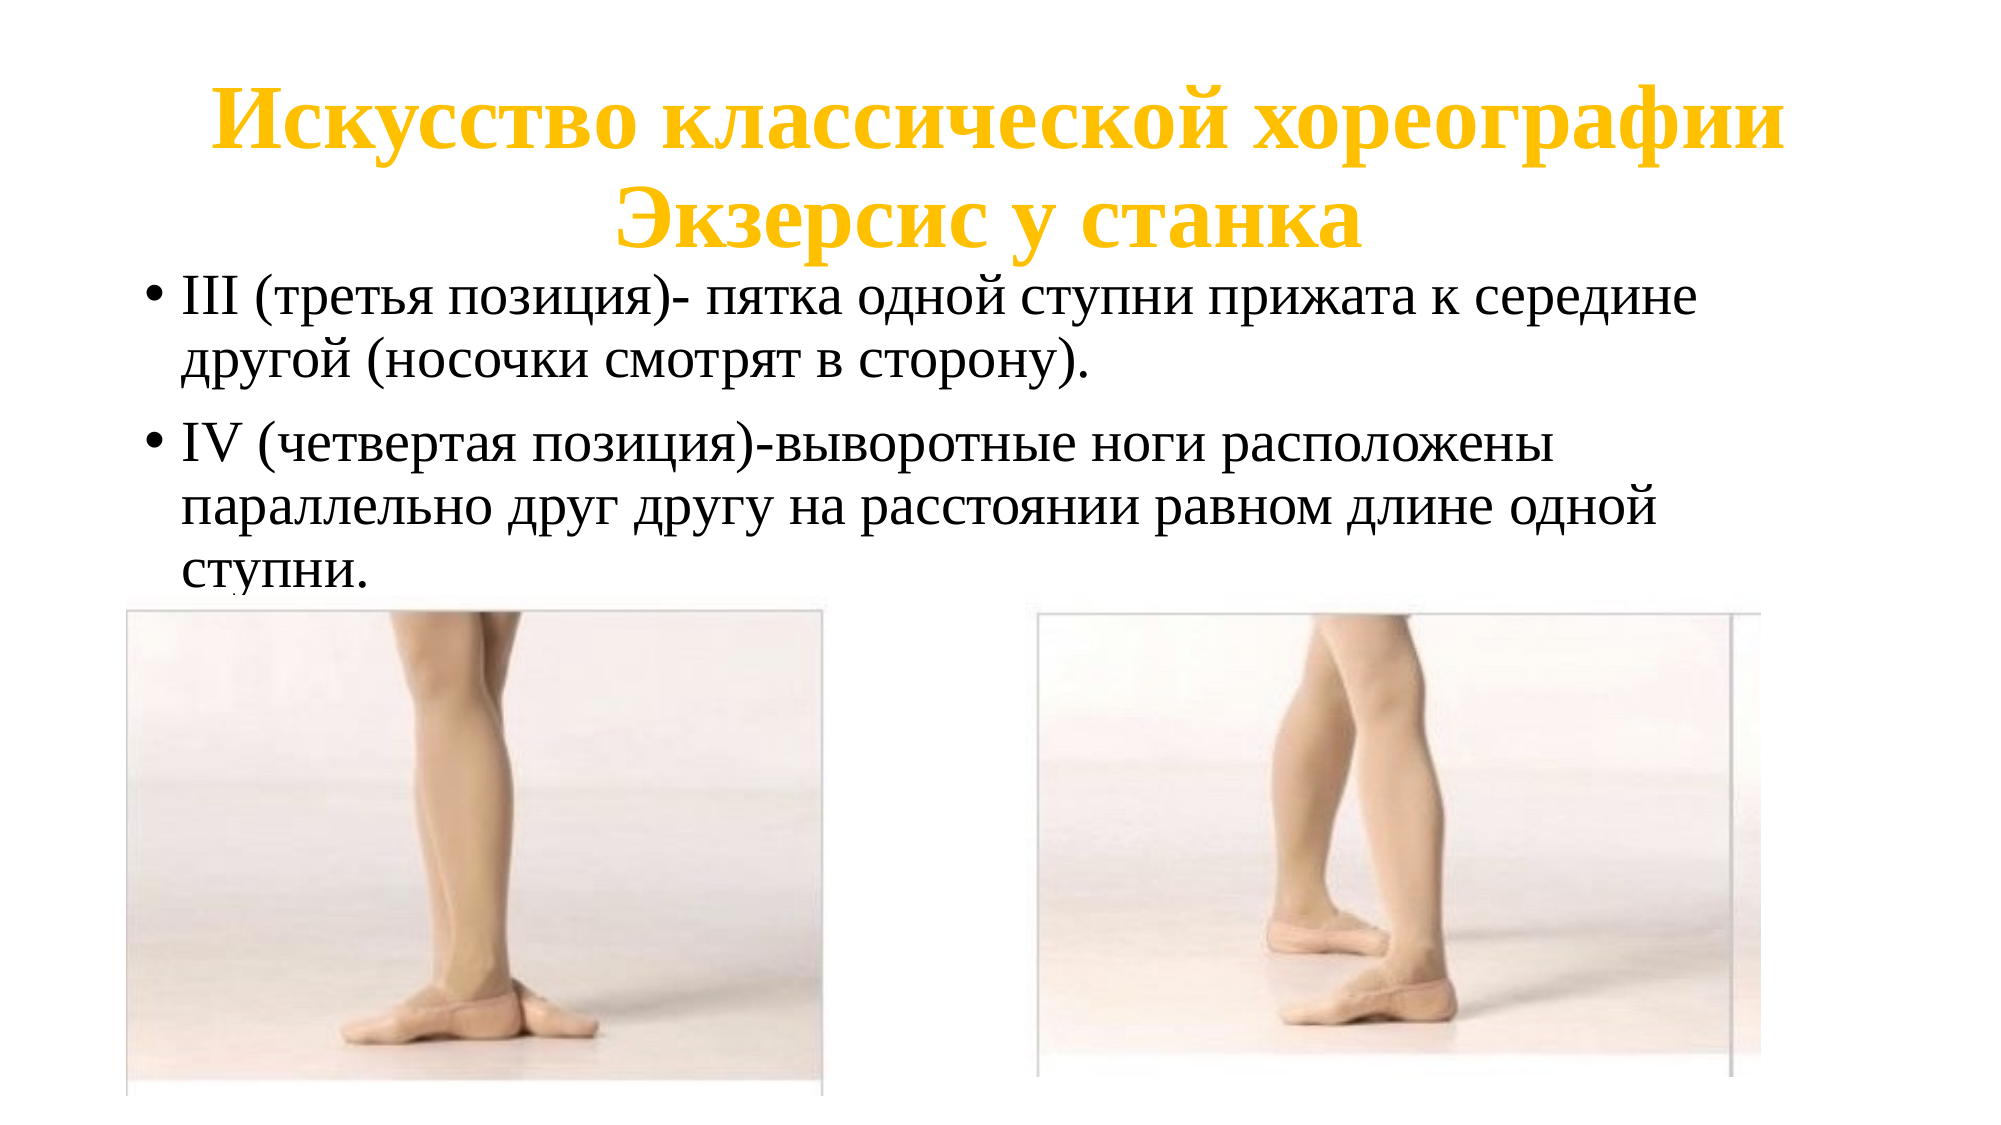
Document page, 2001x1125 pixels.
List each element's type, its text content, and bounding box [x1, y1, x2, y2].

list III (третья позиция)- пятка одной ступни прижата к середине другой (носочки смотрят в сторону). IV (четвертая позиция)-выворотные ноги расположены параллельно друг другу на расстоянии равном длине одной ступни. [129, 256, 1855, 971]
title Искусство классической хореографии Экзерсис у станка [137, 59, 1863, 278]
picture [1025, 593, 1761, 1077]
picture [126, 595, 832, 1096]
